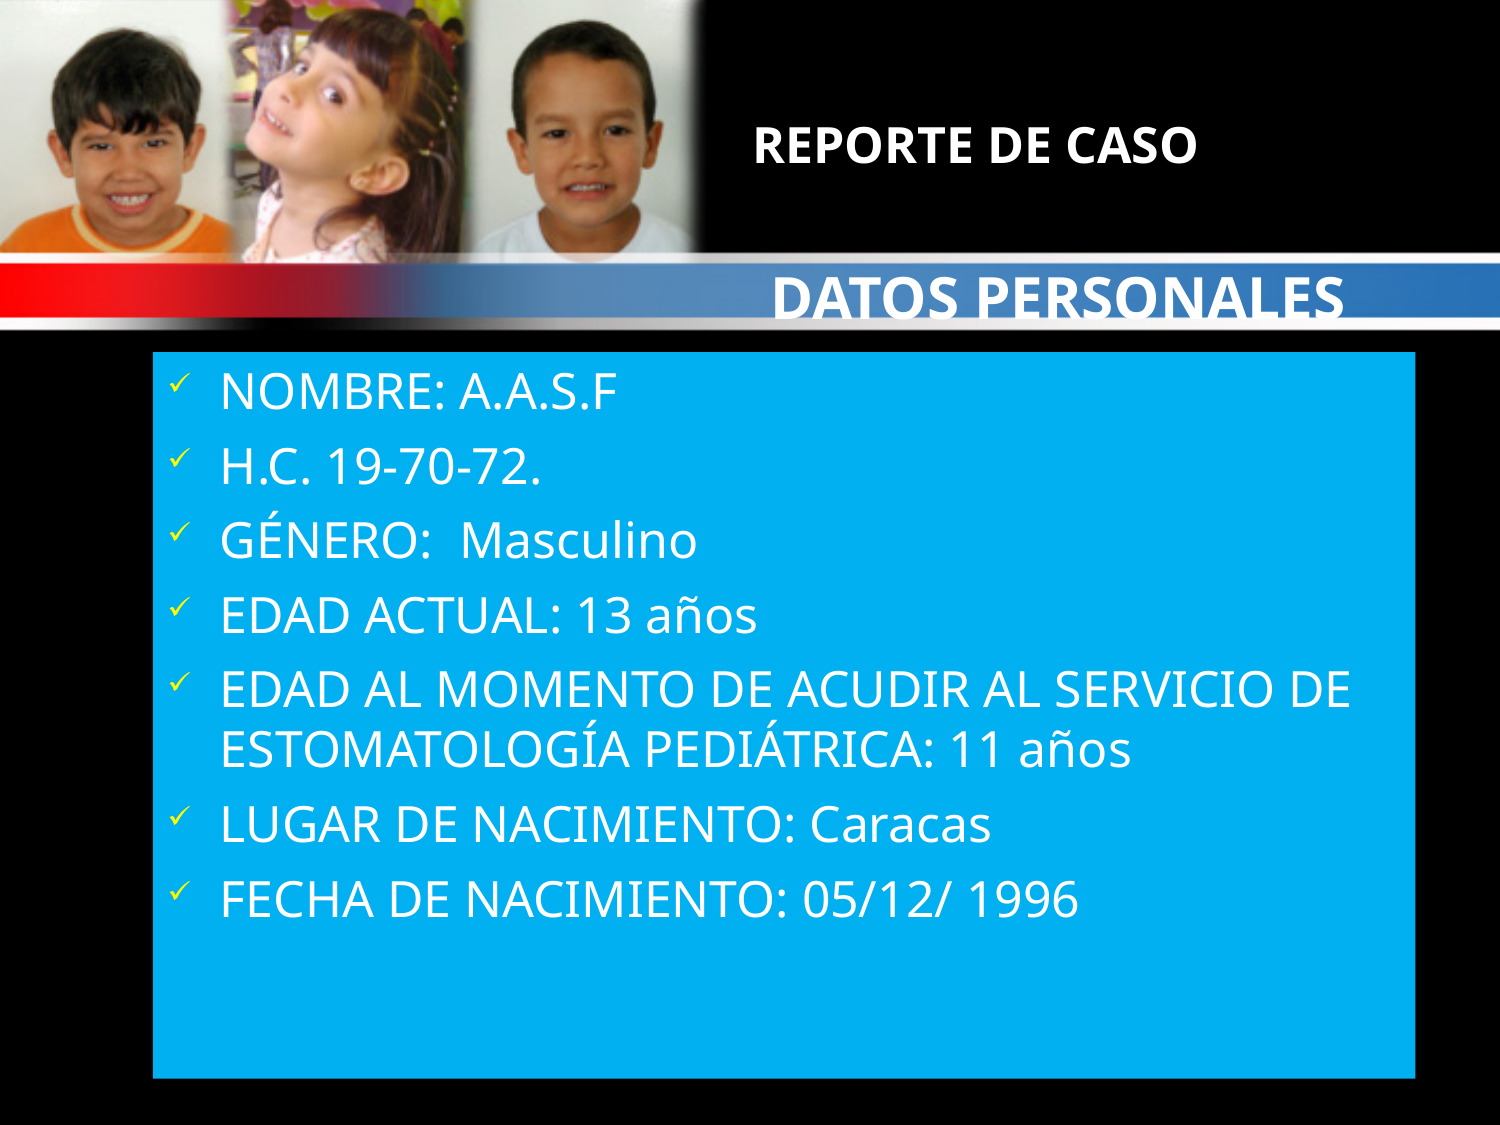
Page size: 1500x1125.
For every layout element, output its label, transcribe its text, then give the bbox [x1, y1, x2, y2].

picture [0, 0, 1500, 1123]
text_box REPORTE DE CASO [737, 50, 1304, 238]
text_box DATOS PERSONALES [666, 253, 1450, 339]
text_box NOMBRE: A.A.S.F H.C. 19-70-72. GÉNERO: Masculino EDAD ACTUAL: 13 años EDAD AL MOMENTO DE ACUDIR AL SERVICIO DE ESTOMATOLOGÍA PEDIÁTRICA: 11 años LUGAR DE NACIMIENTO: Caracas FECHA DE NACIMIENTO: 05/12/ 1996 [152, 352, 1416, 1079]
